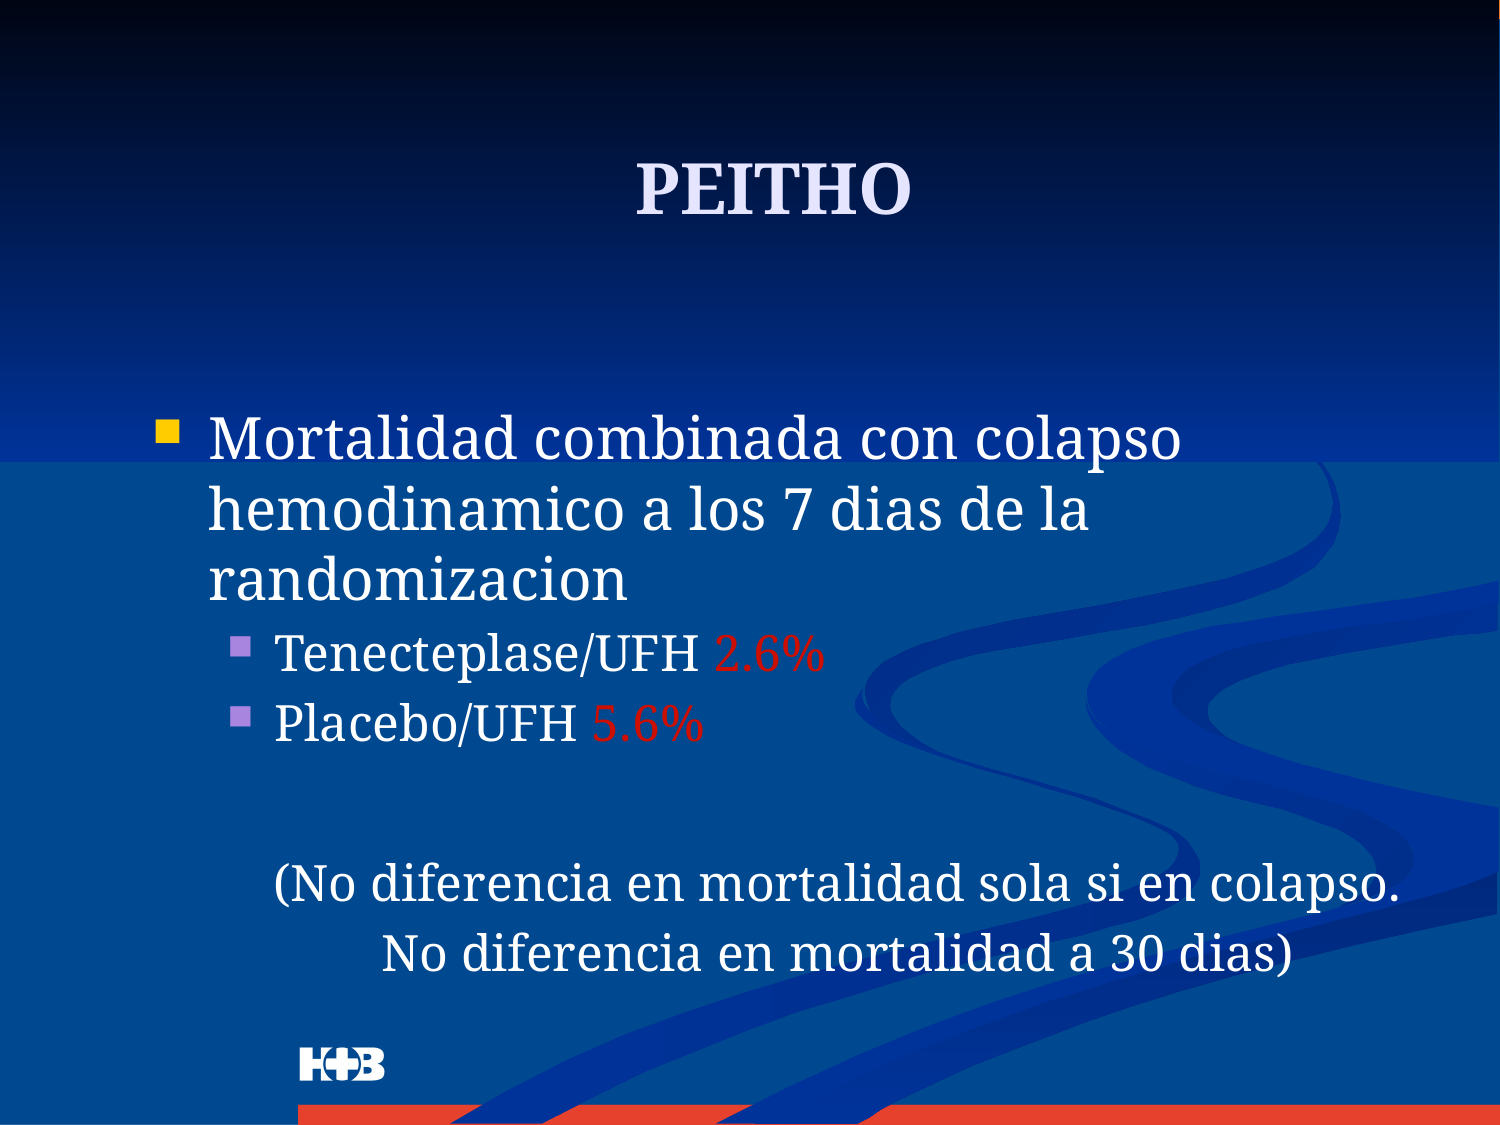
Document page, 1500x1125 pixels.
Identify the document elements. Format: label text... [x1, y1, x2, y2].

list Mortalidad combinada con colapso hemodinamico a los 7 dias de la randomizacion Tenecteplase/UFH 2.6% Placebo/UFH 5.6% (No diferencia en mortalidad sola si en colapso. No diferencia en mortalidad a 30 dias) [137, 312, 1463, 988]
picture [0, 0, 1500, 1125]
title PEITHO [99, 50, 1450, 238]
